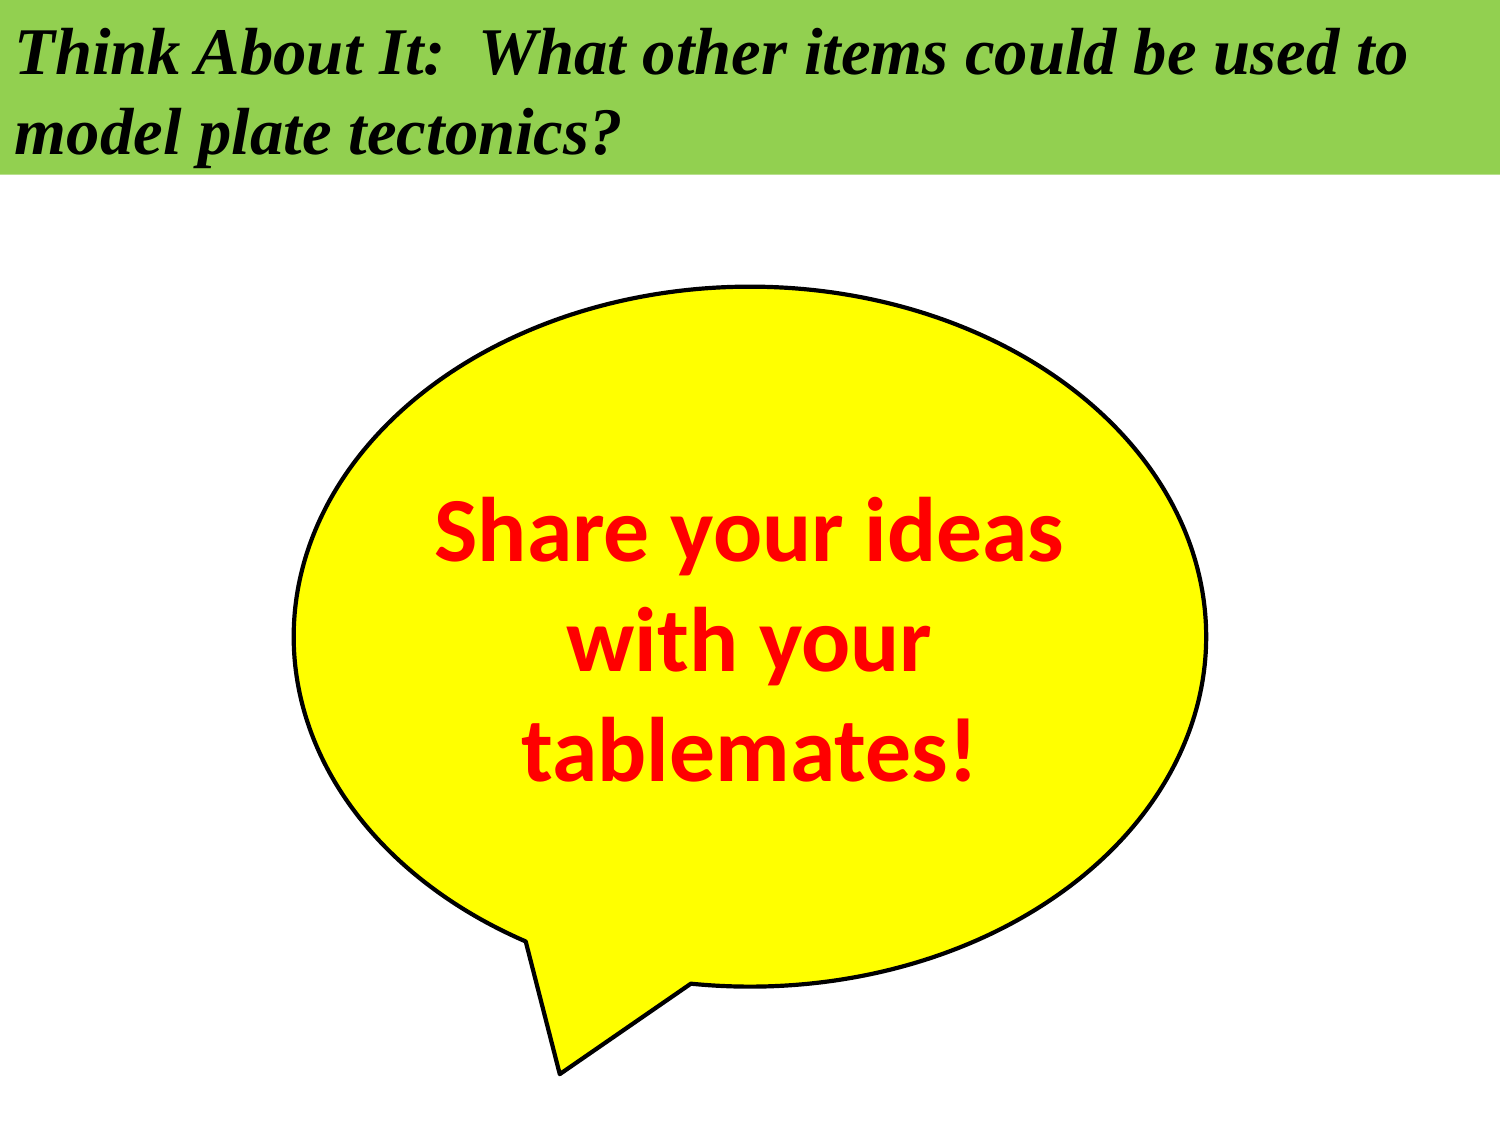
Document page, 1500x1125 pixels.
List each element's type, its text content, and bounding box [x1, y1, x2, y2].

text_box Share your ideas with your tablemates! [412, 462, 1088, 808]
text_box [291, 284, 1209, 1077]
text_box Think About It: What other items could be used to model plate tectonics? [0, 0, 1500, 175]
